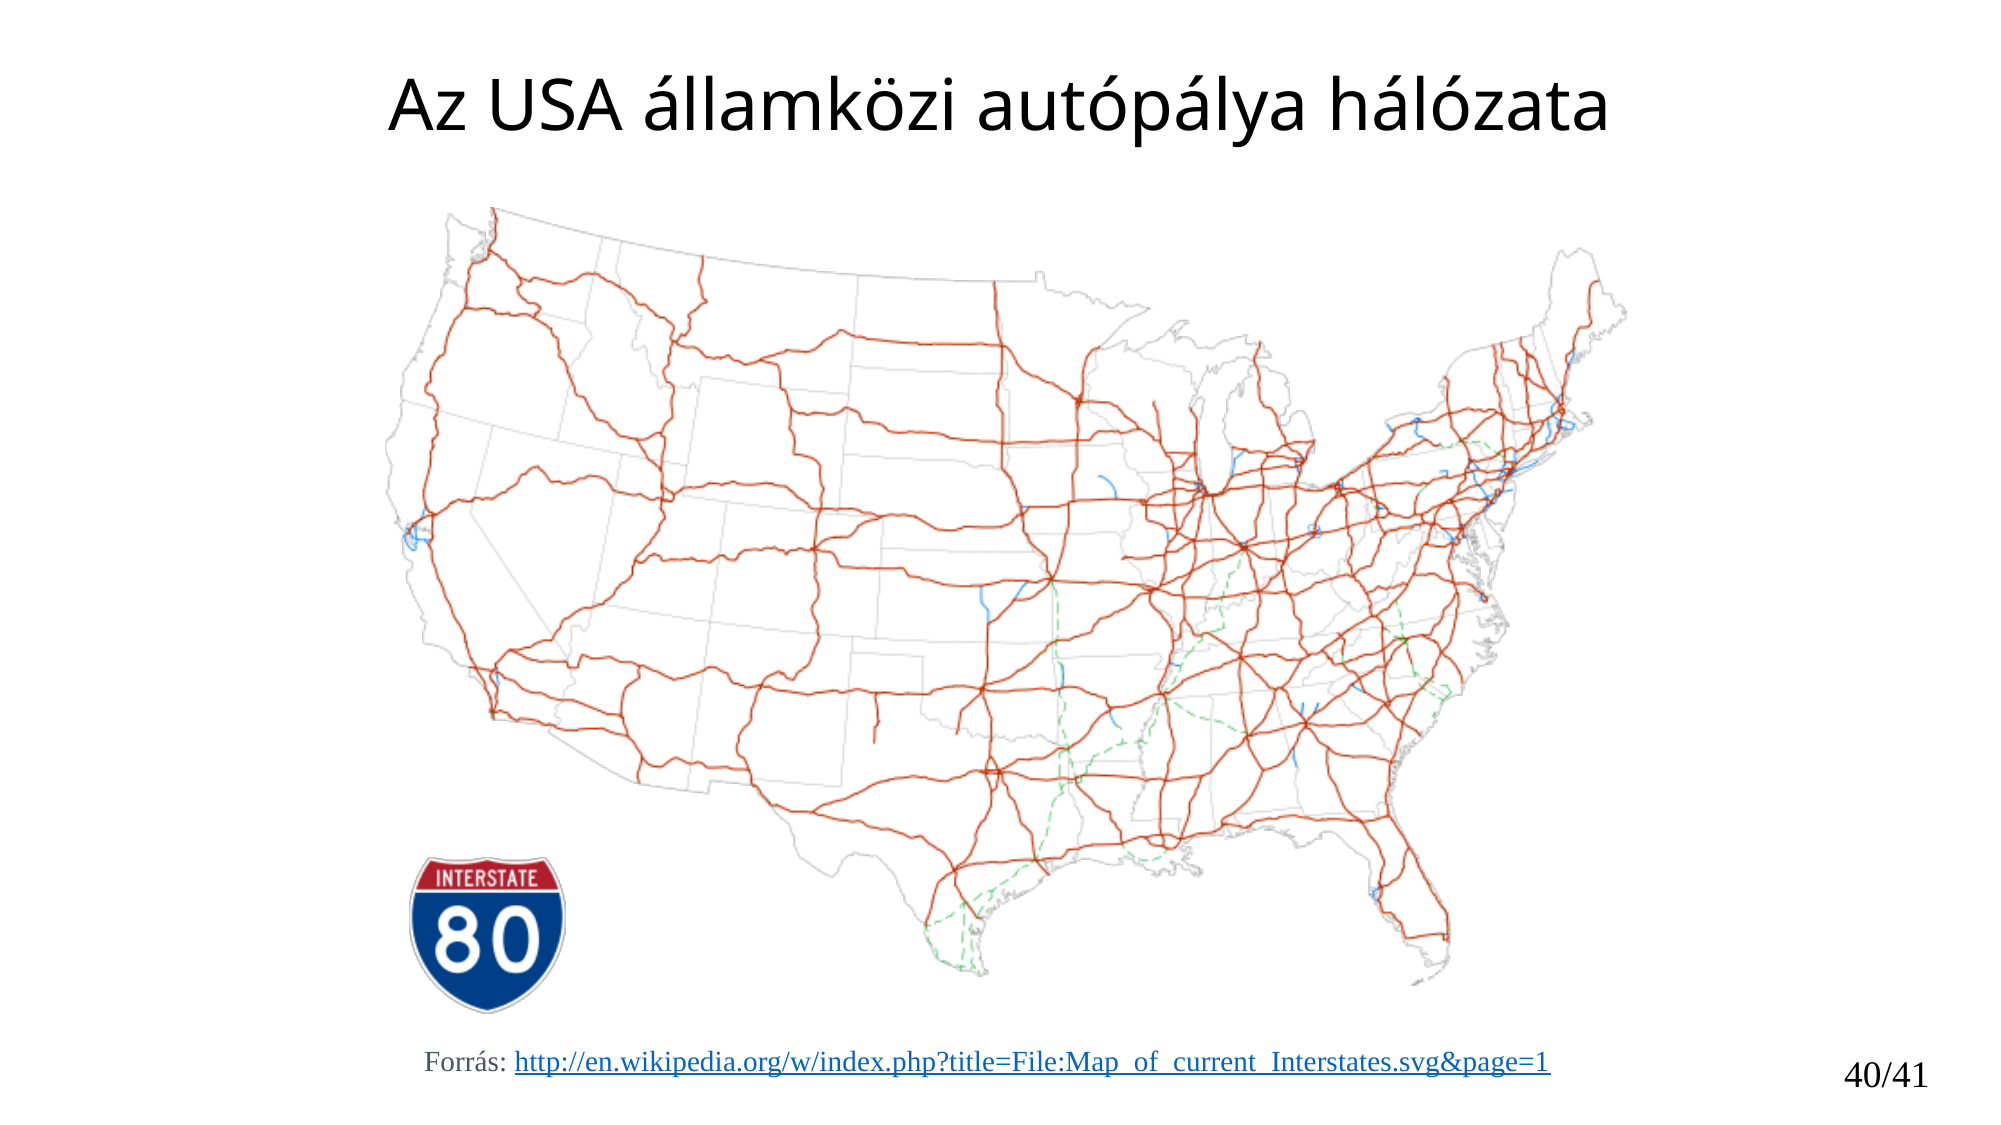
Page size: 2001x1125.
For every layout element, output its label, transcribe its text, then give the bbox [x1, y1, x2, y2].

text_box Forrás: http://en.wikipedia.org/w/index.php?title=File:Map_of_current_Interstates.svg&page=1 [409, 1034, 1626, 1085]
title Az USA államközi autópálya hálózata [373, 54, 1685, 160]
picture [385, 207, 1627, 1015]
text_box 40/41 [1631, 1027, 1945, 1103]
